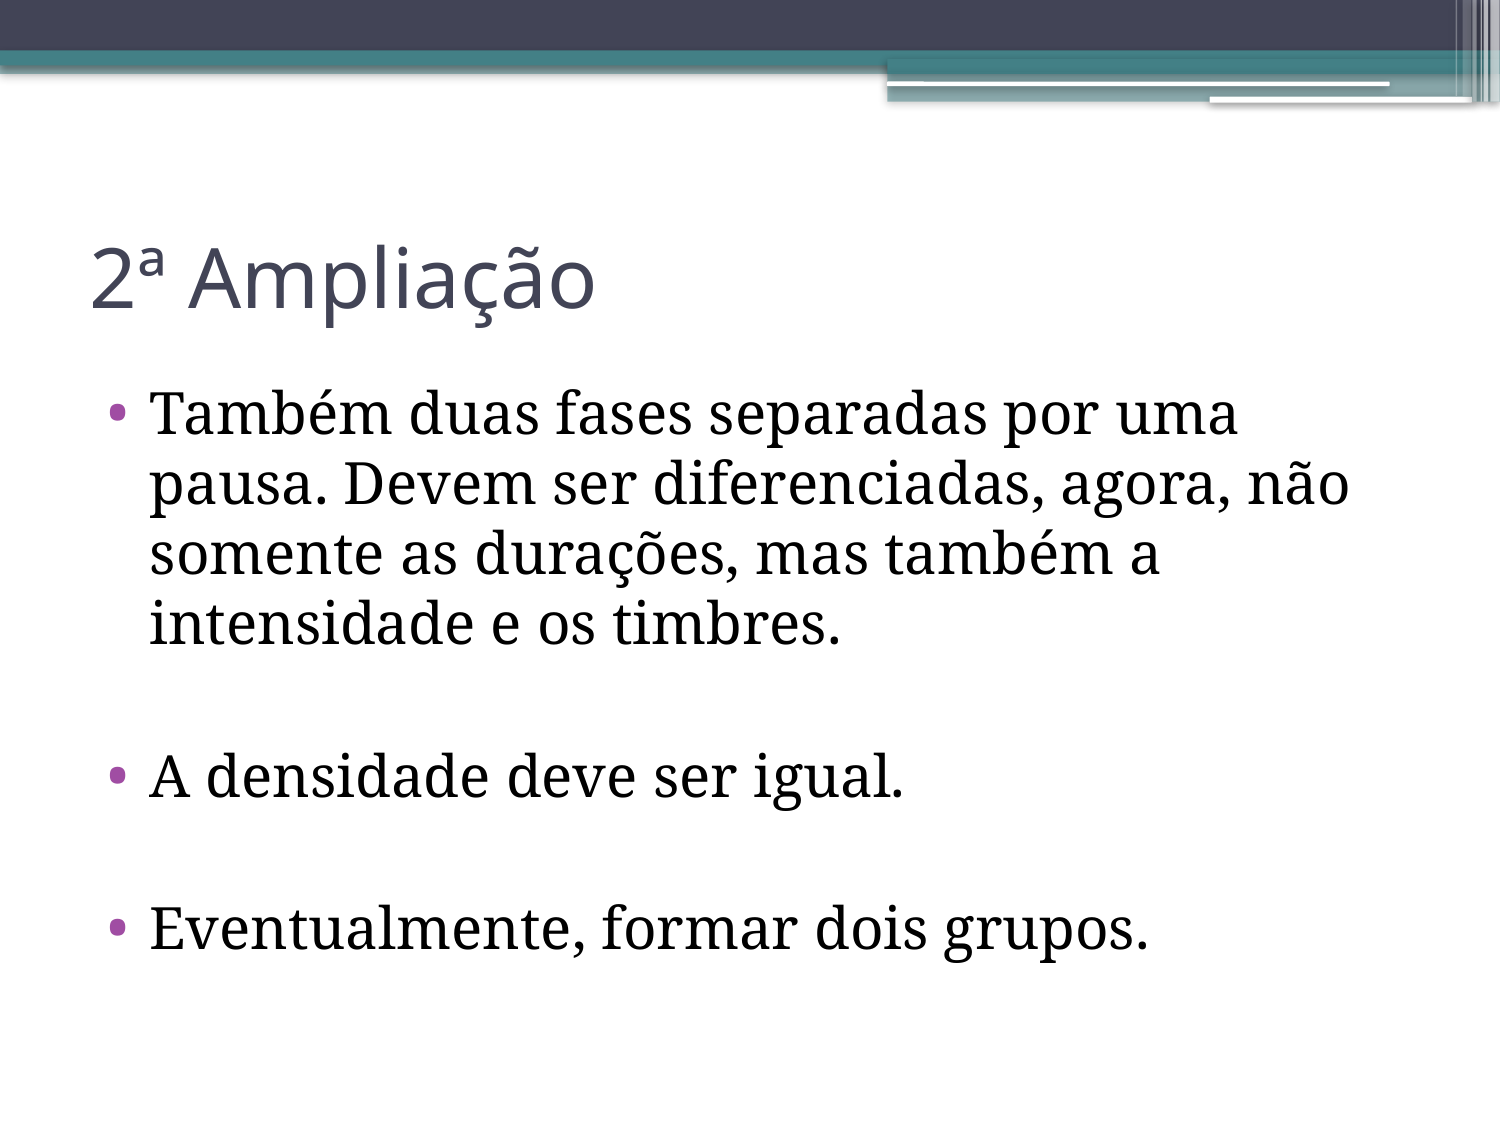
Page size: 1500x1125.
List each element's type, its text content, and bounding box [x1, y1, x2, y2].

title 2ª Ampliação [75, 187, 1425, 363]
list Também duas fases separadas por uma pausa. Devem ser diferenciadas, agora, não somente as durações, mas também a intensidade e os timbres. A densidade deve ser igual. Eventualmente, formar dois grupos. [75, 368, 1425, 1079]
